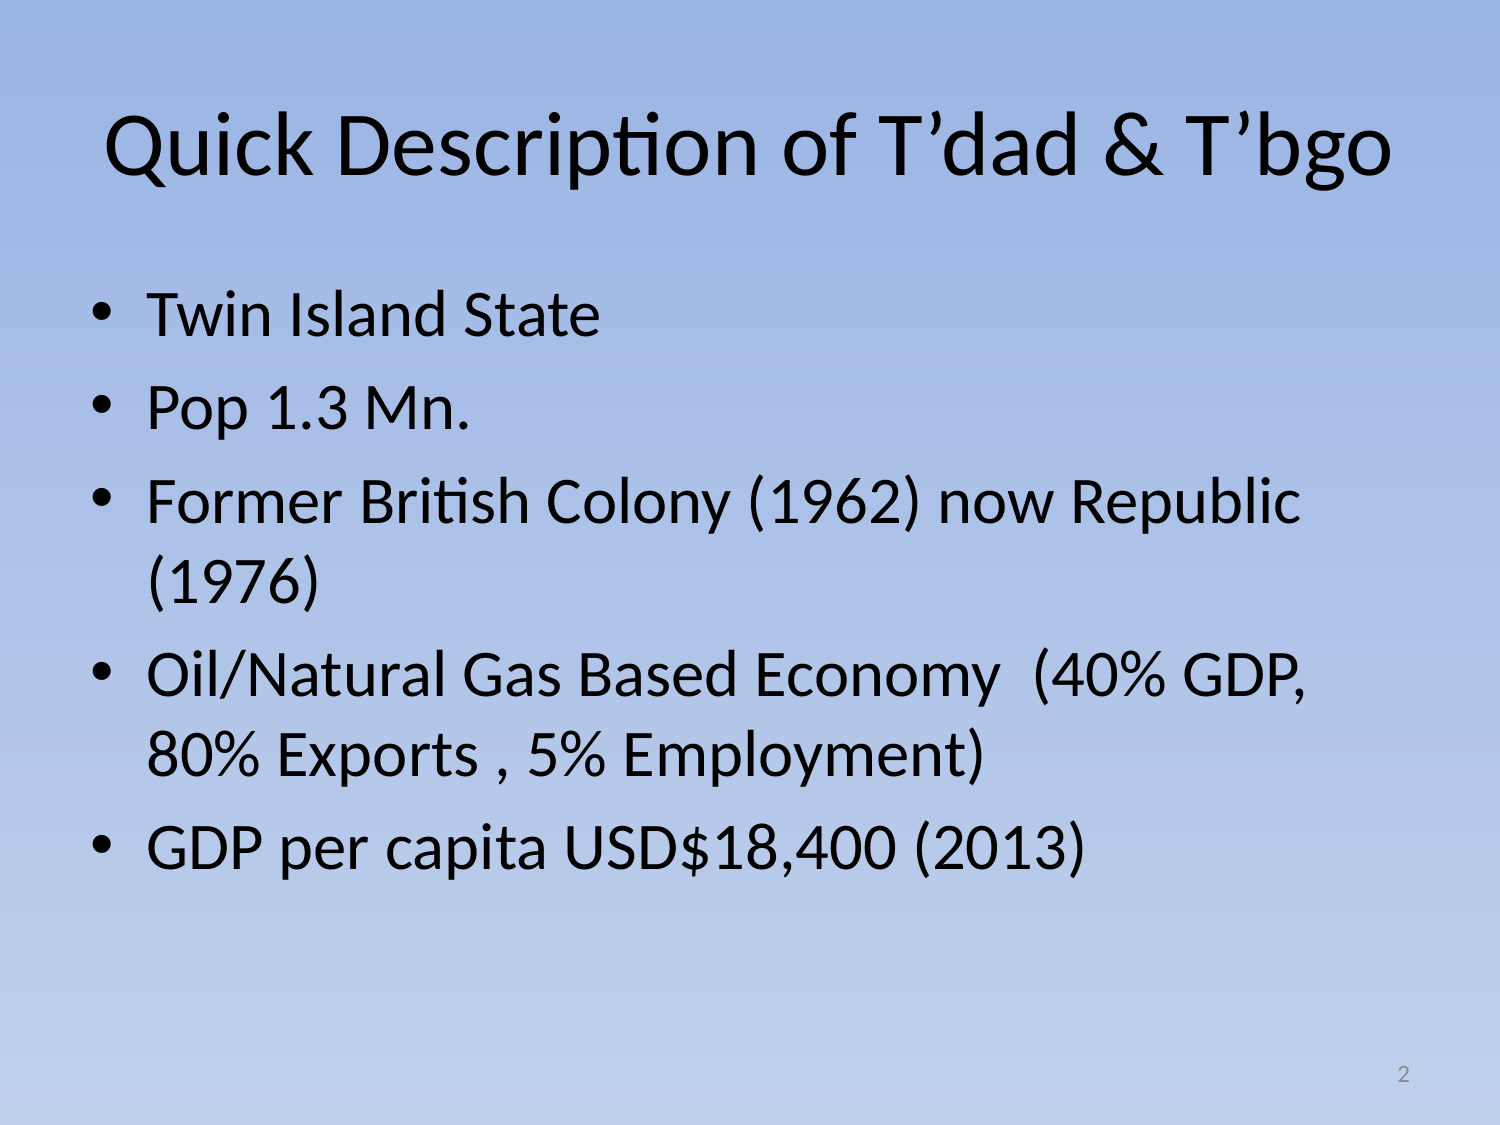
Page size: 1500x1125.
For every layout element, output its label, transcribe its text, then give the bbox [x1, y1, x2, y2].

list Twin Island State Pop 1.3 Mn. Former British Colony (1962) now Republic (1976) Oil/Natural Gas Based Economy (40% GDP, 80% Exports , 5% Employment) GDP per capita USD$18,400 (2013) [75, 262, 1425, 1005]
title Quick Description of T’dad & T’bgo [75, 45, 1425, 233]
slide_number 2 [1074, 1042, 1425, 1103]
